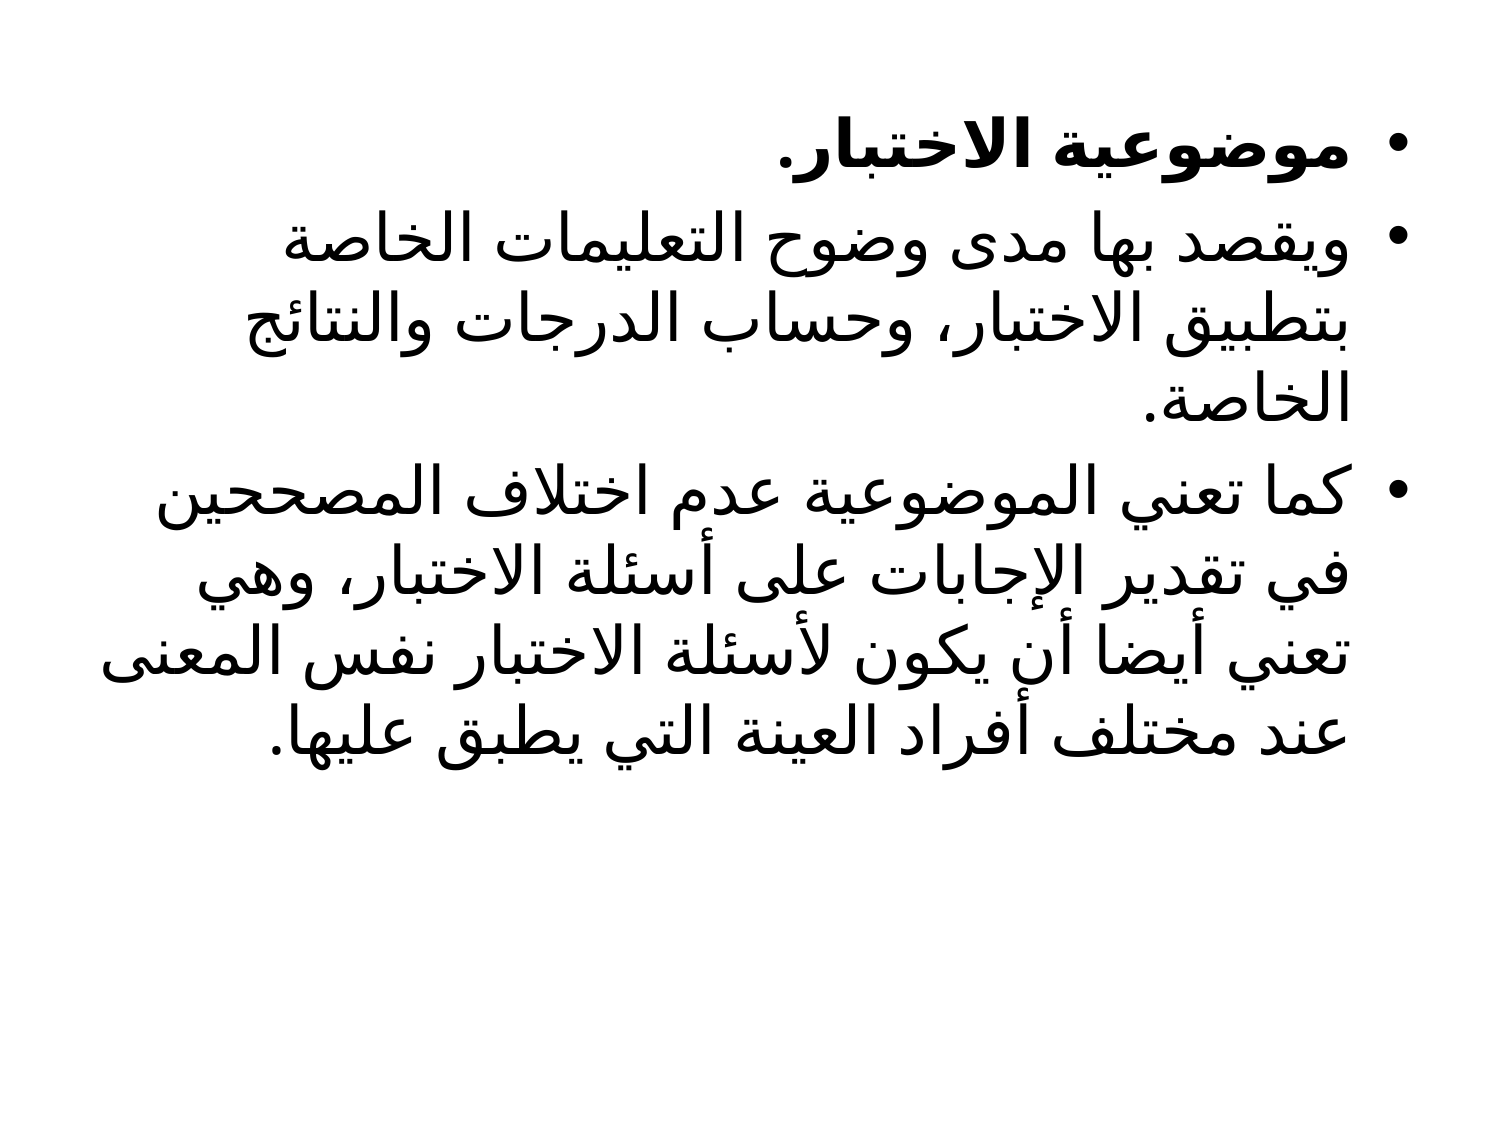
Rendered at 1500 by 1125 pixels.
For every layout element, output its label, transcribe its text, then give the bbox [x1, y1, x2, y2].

list موضوعية الاختبار. ويقصد بها مدى وضوح التعليمات الخاصة بتطبيق الاختبار، وحساب الدرجات والنتائج الخاصة. كما تعني الموضوعية عدم اختلاف المصححين في تقدير الإجابات على أسئلة الاختبار، وهي تعني أيضا أن يكون لأسئلة الاختبار نفس المعنى عند مختلف أفراد العينة التي يطبق عليها. [75, 93, 1425, 1005]
